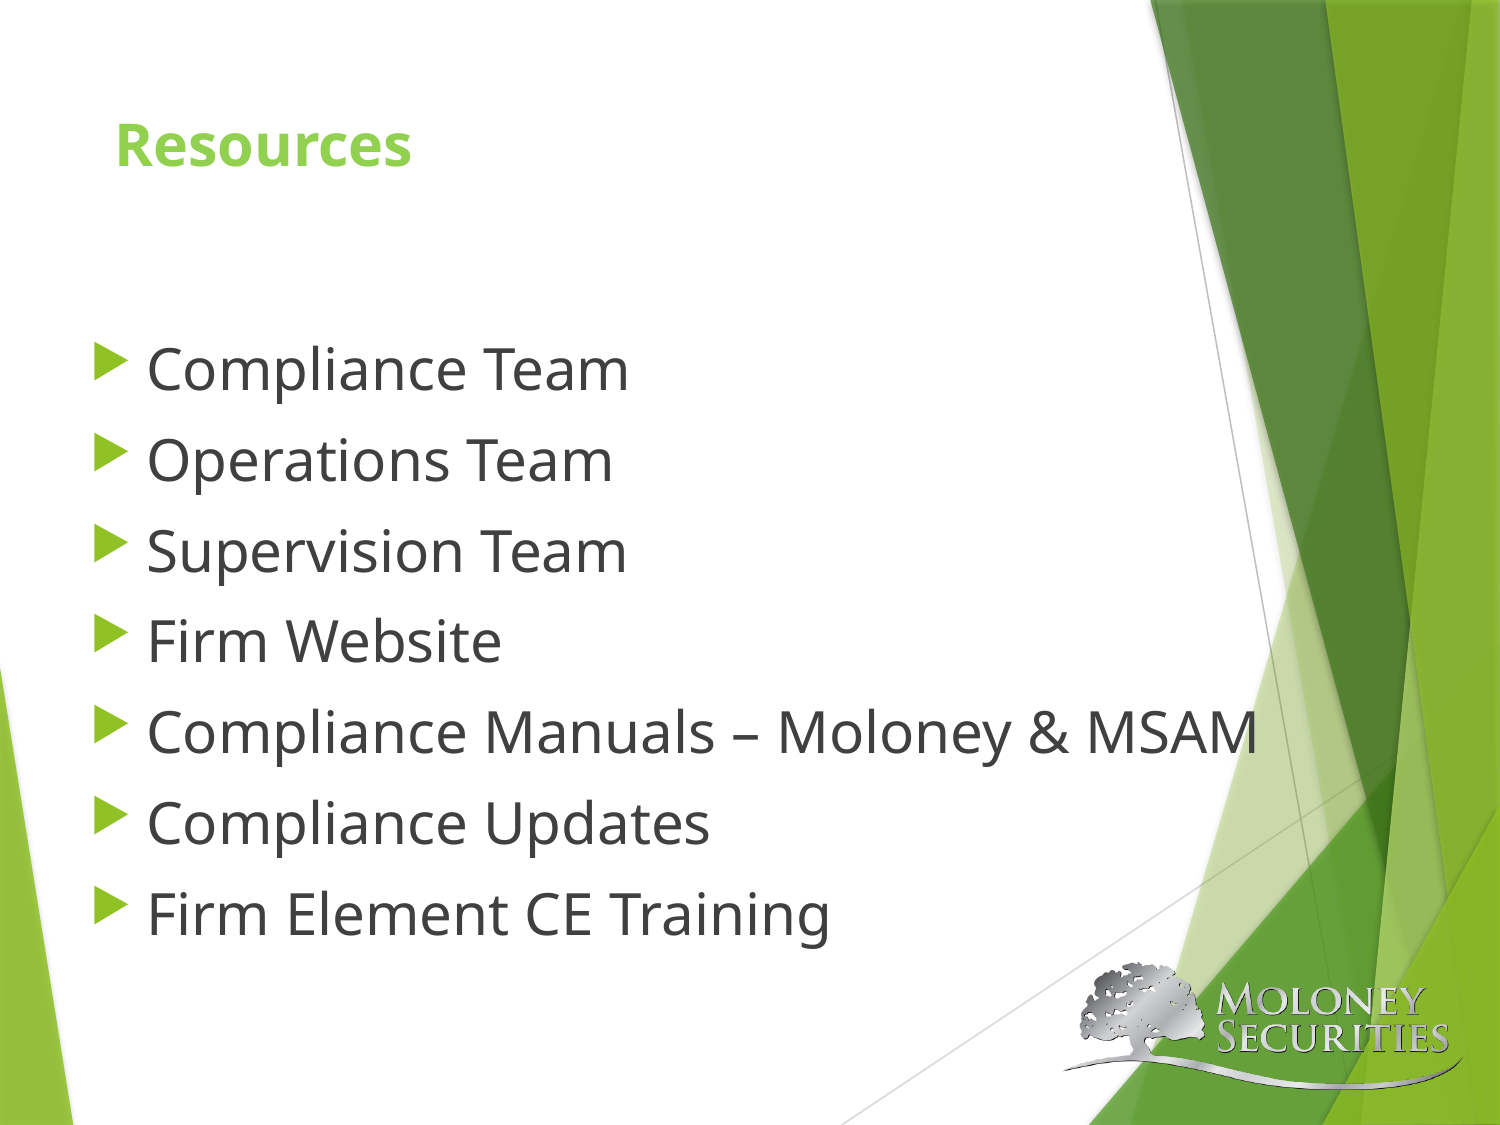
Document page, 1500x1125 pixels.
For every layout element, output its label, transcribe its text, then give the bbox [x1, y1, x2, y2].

picture [1061, 961, 1463, 1091]
title Resources [99, 99, 1142, 317]
list Compliance Team Operations Team Supervision Team Firm Website Compliance Manuals – Moloney & MSAM Compliance Updates Firm Element CE Training [75, 324, 1425, 1035]
